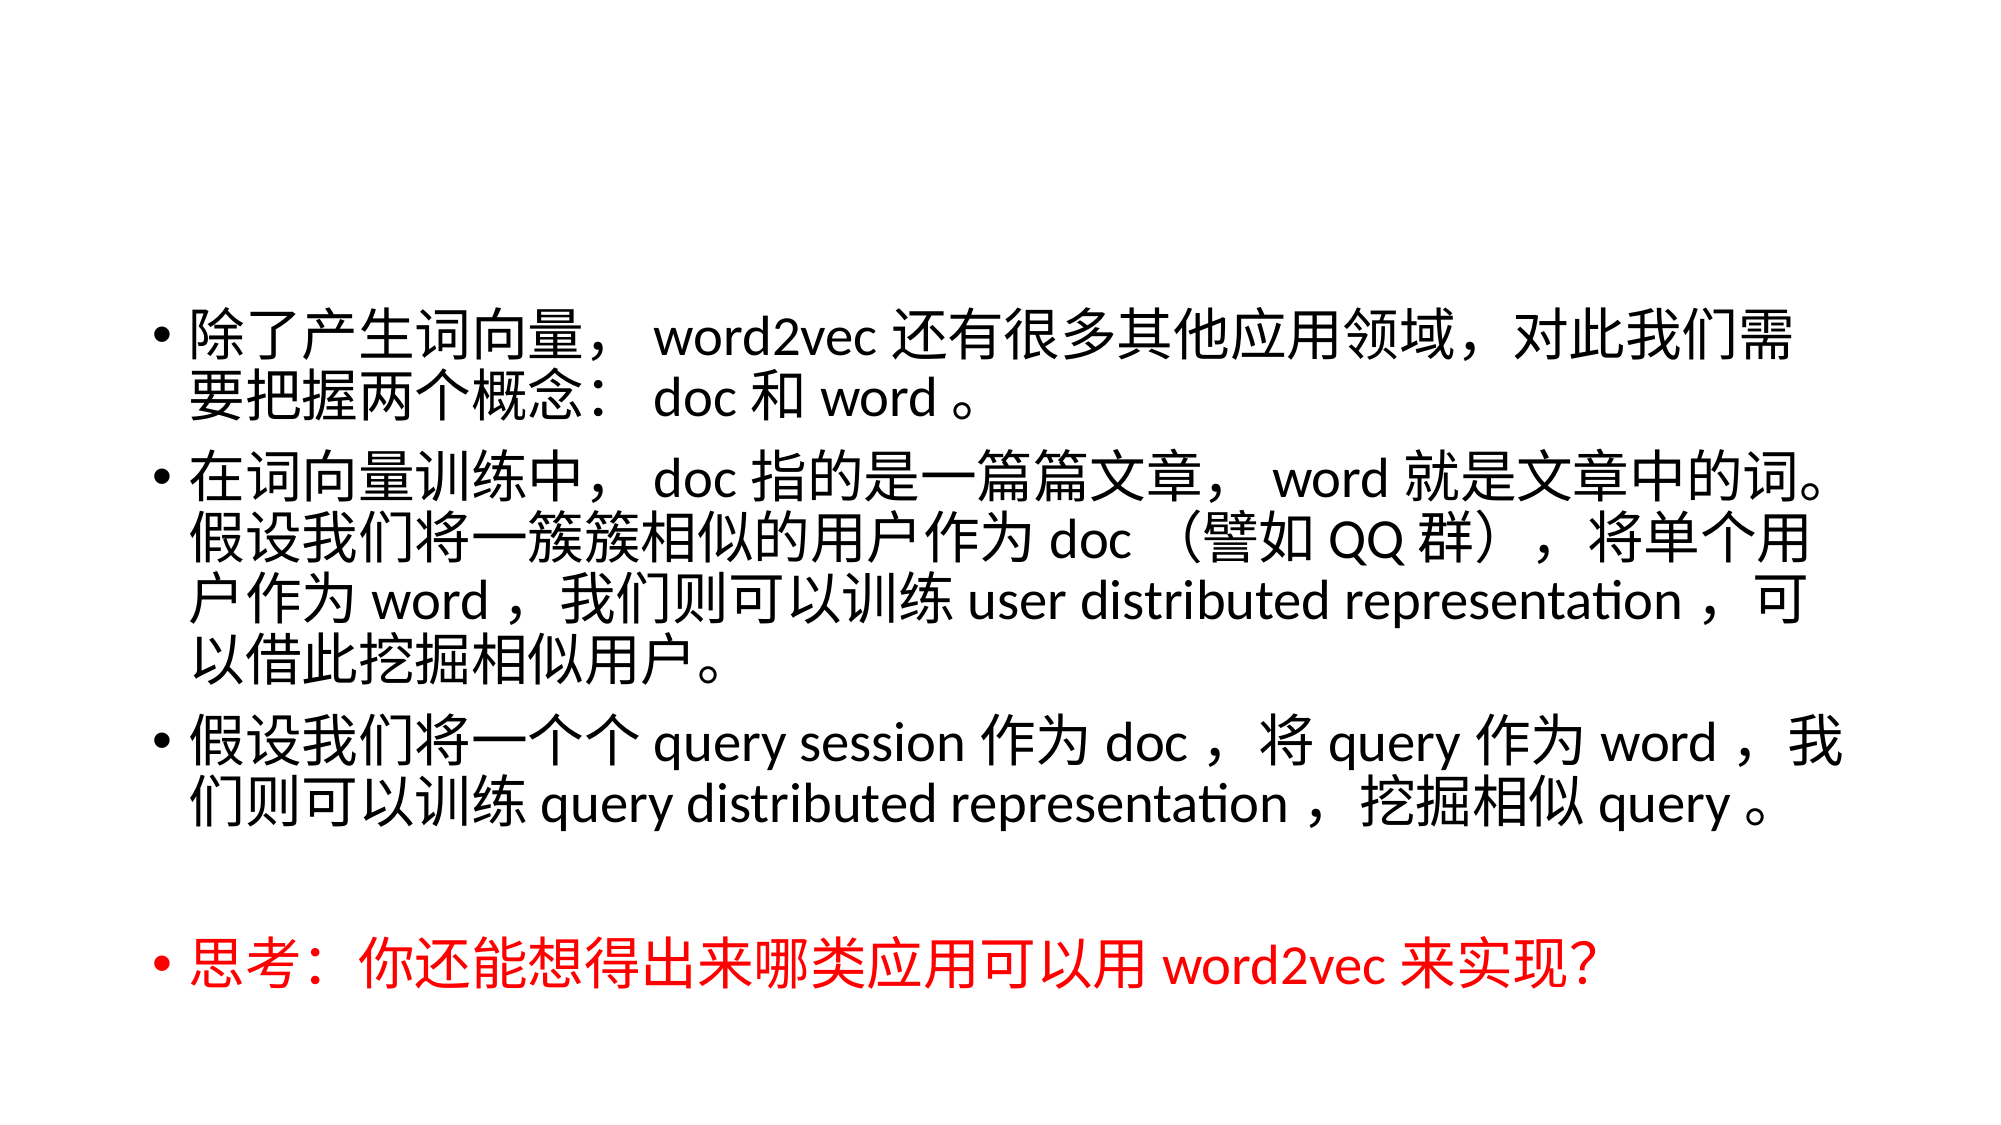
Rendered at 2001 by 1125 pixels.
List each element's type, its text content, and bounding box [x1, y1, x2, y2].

list 除了产生词向量，word2vec还有很多其他应用领域，对此我们需要把握两个概念：doc和word。 在词向量训练中，doc指的是一篇篇文章，word就是文章中的词。假设我们将一簇簇相似的用户作为doc（譬如QQ群），将单个用户作为word，我们则可以训练user distributed representation，可以借此挖掘相似用户。 假设我们将一个个query session作为doc，将query作为word，我们则可以训练query distributed representation，挖掘相似query。 思考：你还能想得出来哪类应用可以用word2vec来实现？ [137, 299, 1863, 1014]
